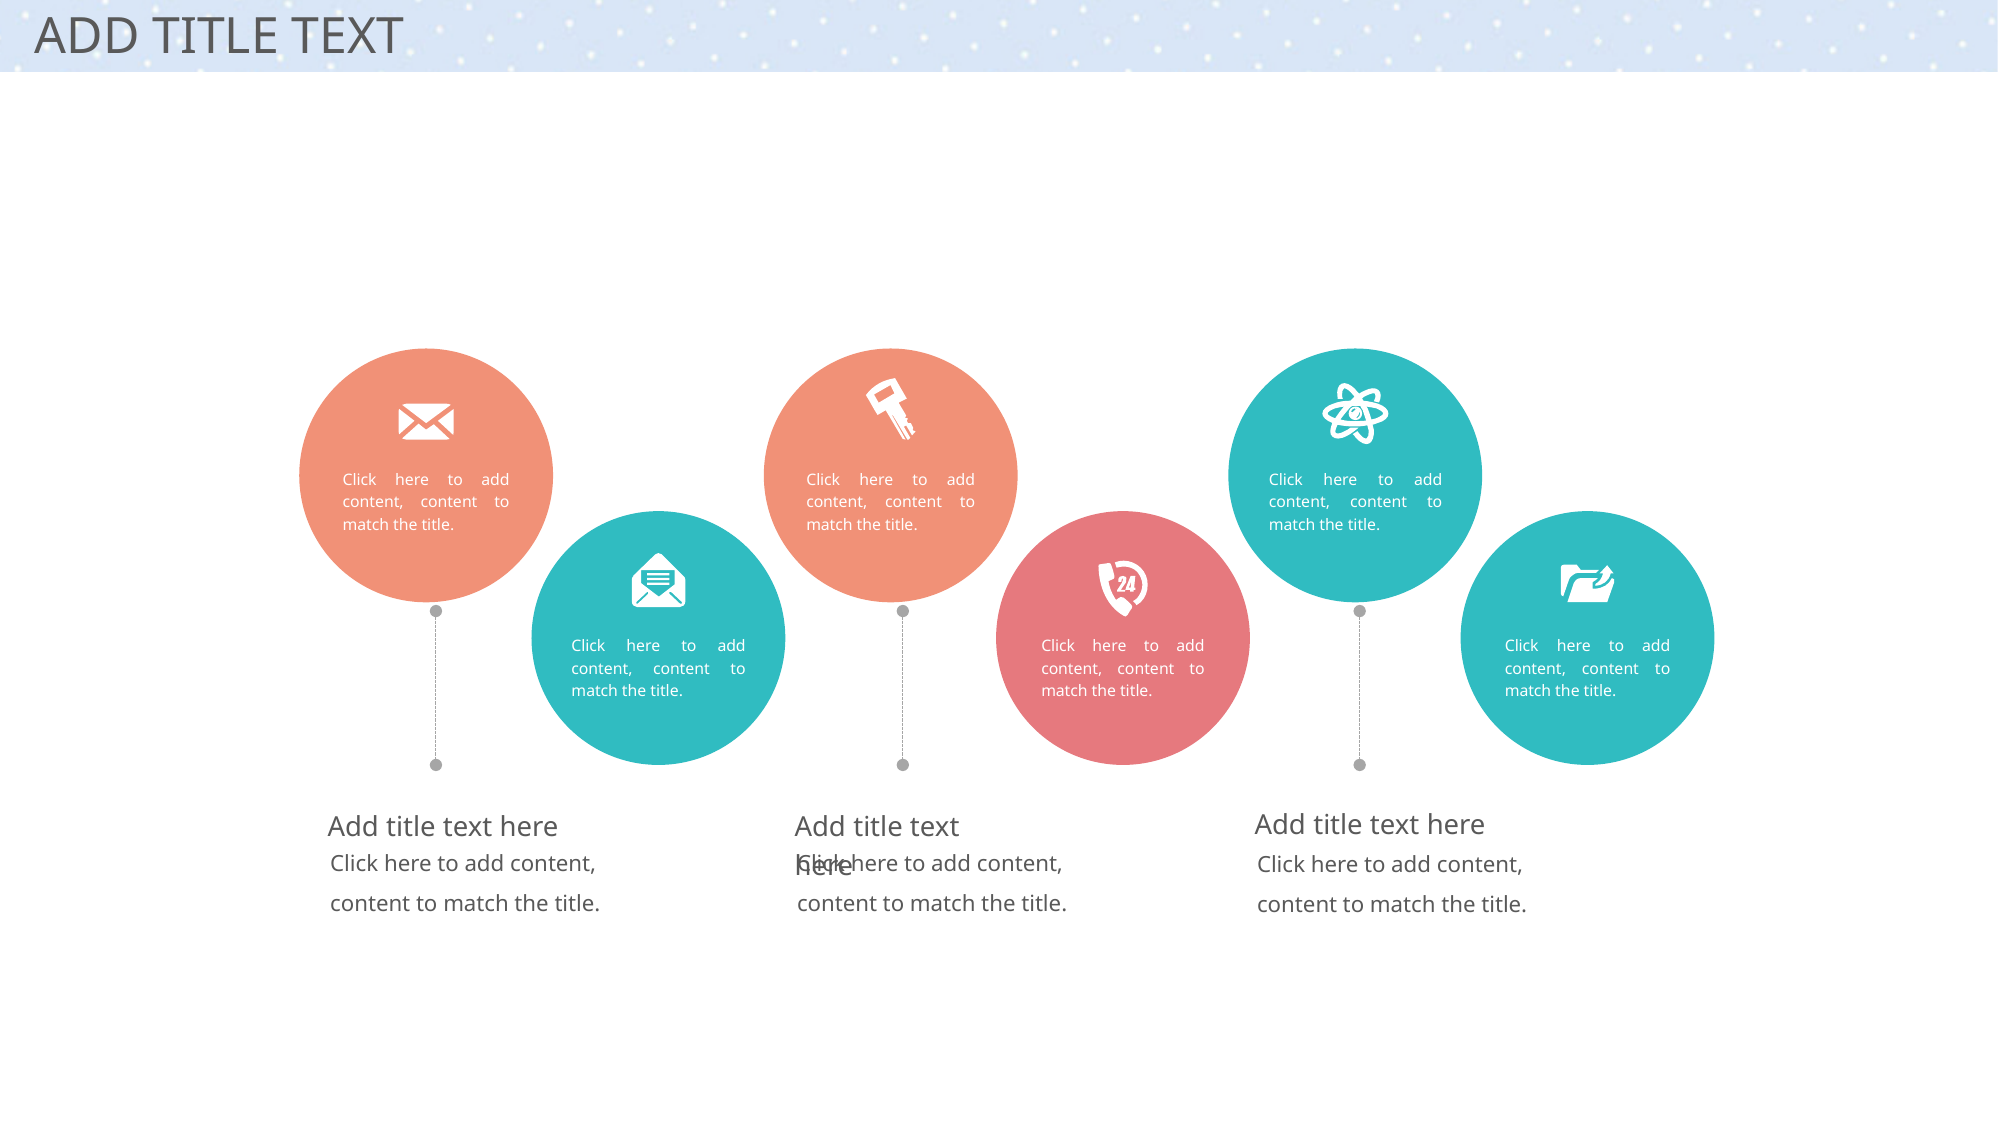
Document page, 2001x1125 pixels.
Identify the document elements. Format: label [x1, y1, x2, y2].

text_box [1460, 511, 1715, 765]
text_box [996, 511, 1250, 765]
text_box [763, 348, 1018, 603]
text_box [1254, 799, 1584, 914]
text_box [1228, 348, 1483, 603]
text_box [327, 801, 657, 913]
text_box [299, 348, 554, 603]
text_box [531, 511, 786, 765]
picture [0, 0, 1998, 72]
text_box [794, 801, 1124, 913]
